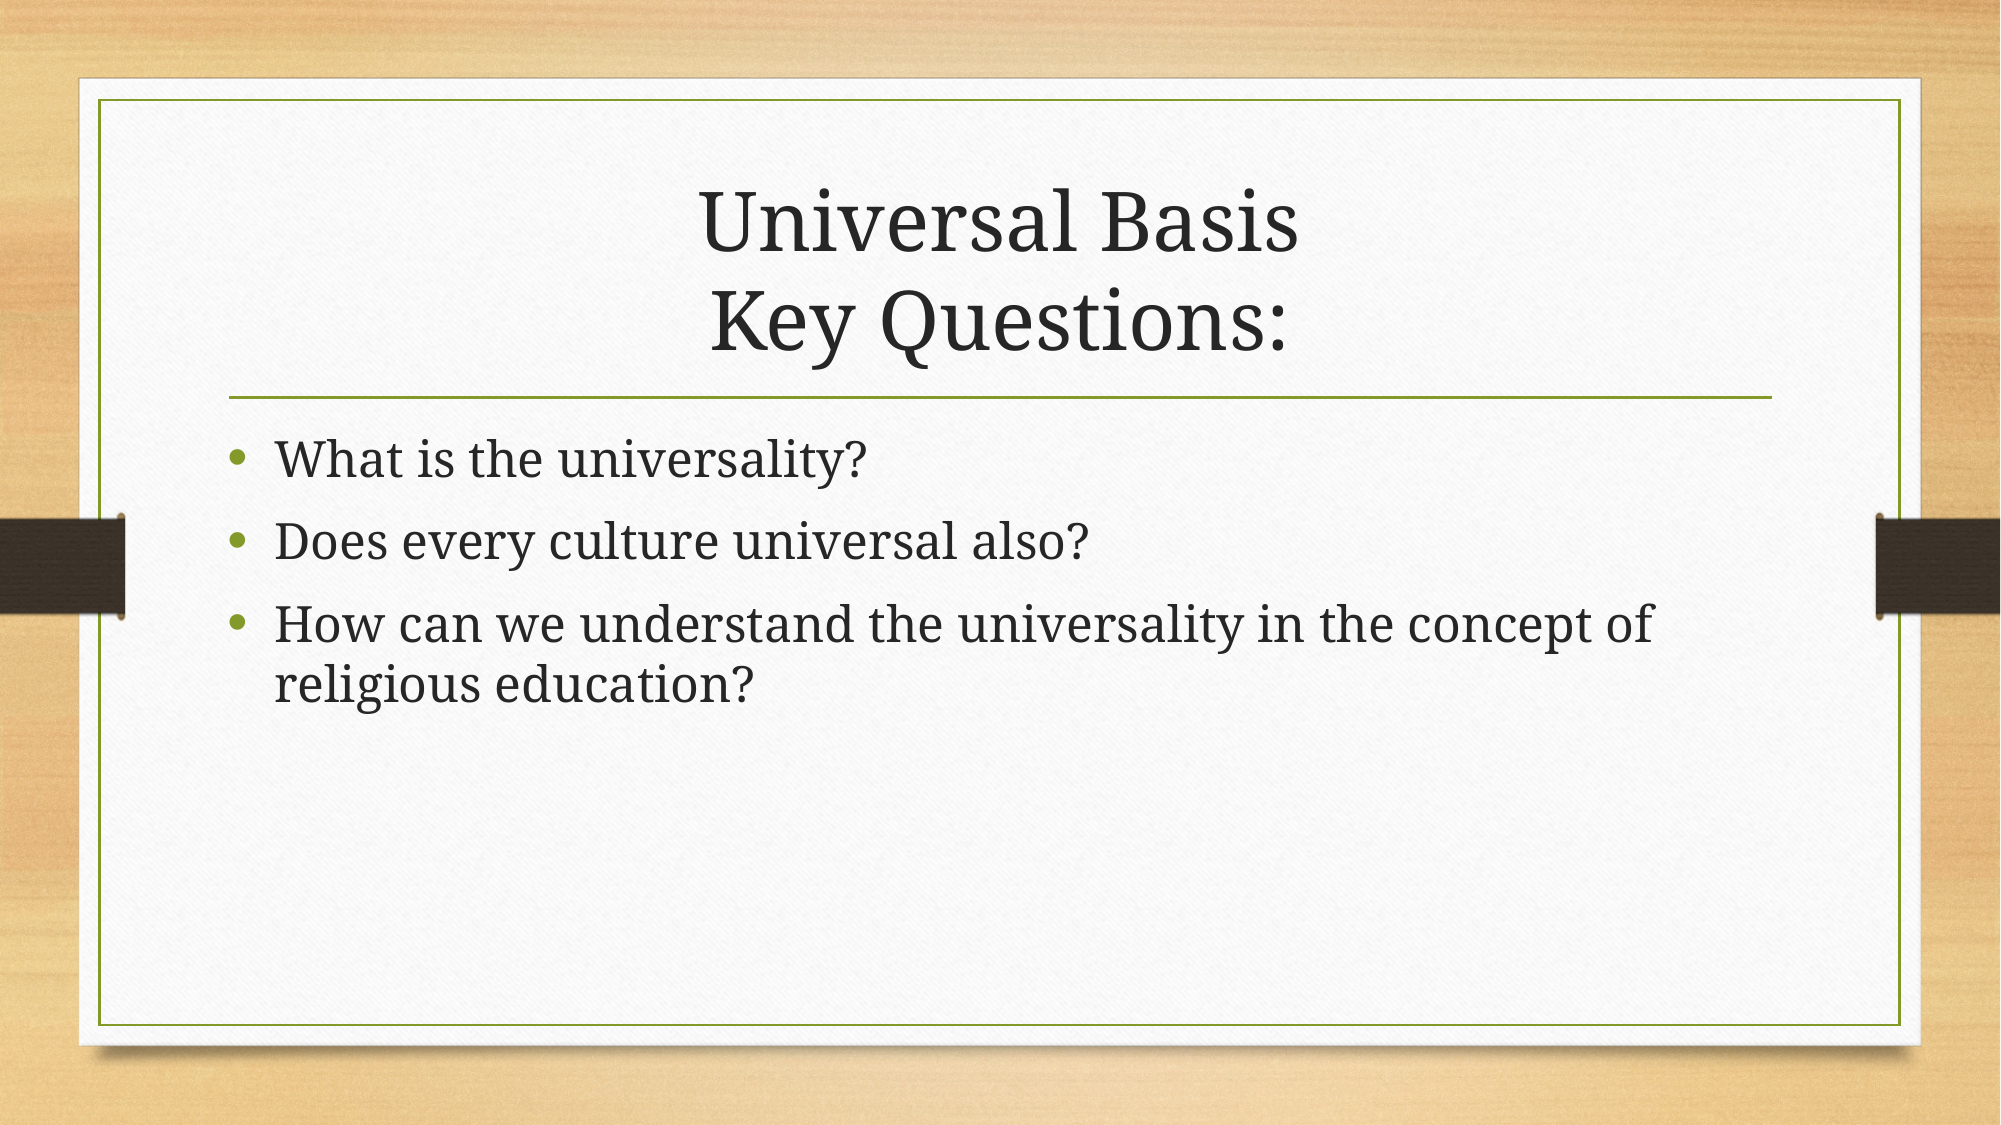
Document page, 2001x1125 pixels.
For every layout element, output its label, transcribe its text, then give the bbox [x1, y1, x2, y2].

title Universal Basis Key Questions: [212, 161, 1788, 375]
picture [0, 0, 2001, 1125]
list What is the universality? Does every culture universal also? How can we understand the universality in the concept of religious education? [212, 419, 1788, 964]
